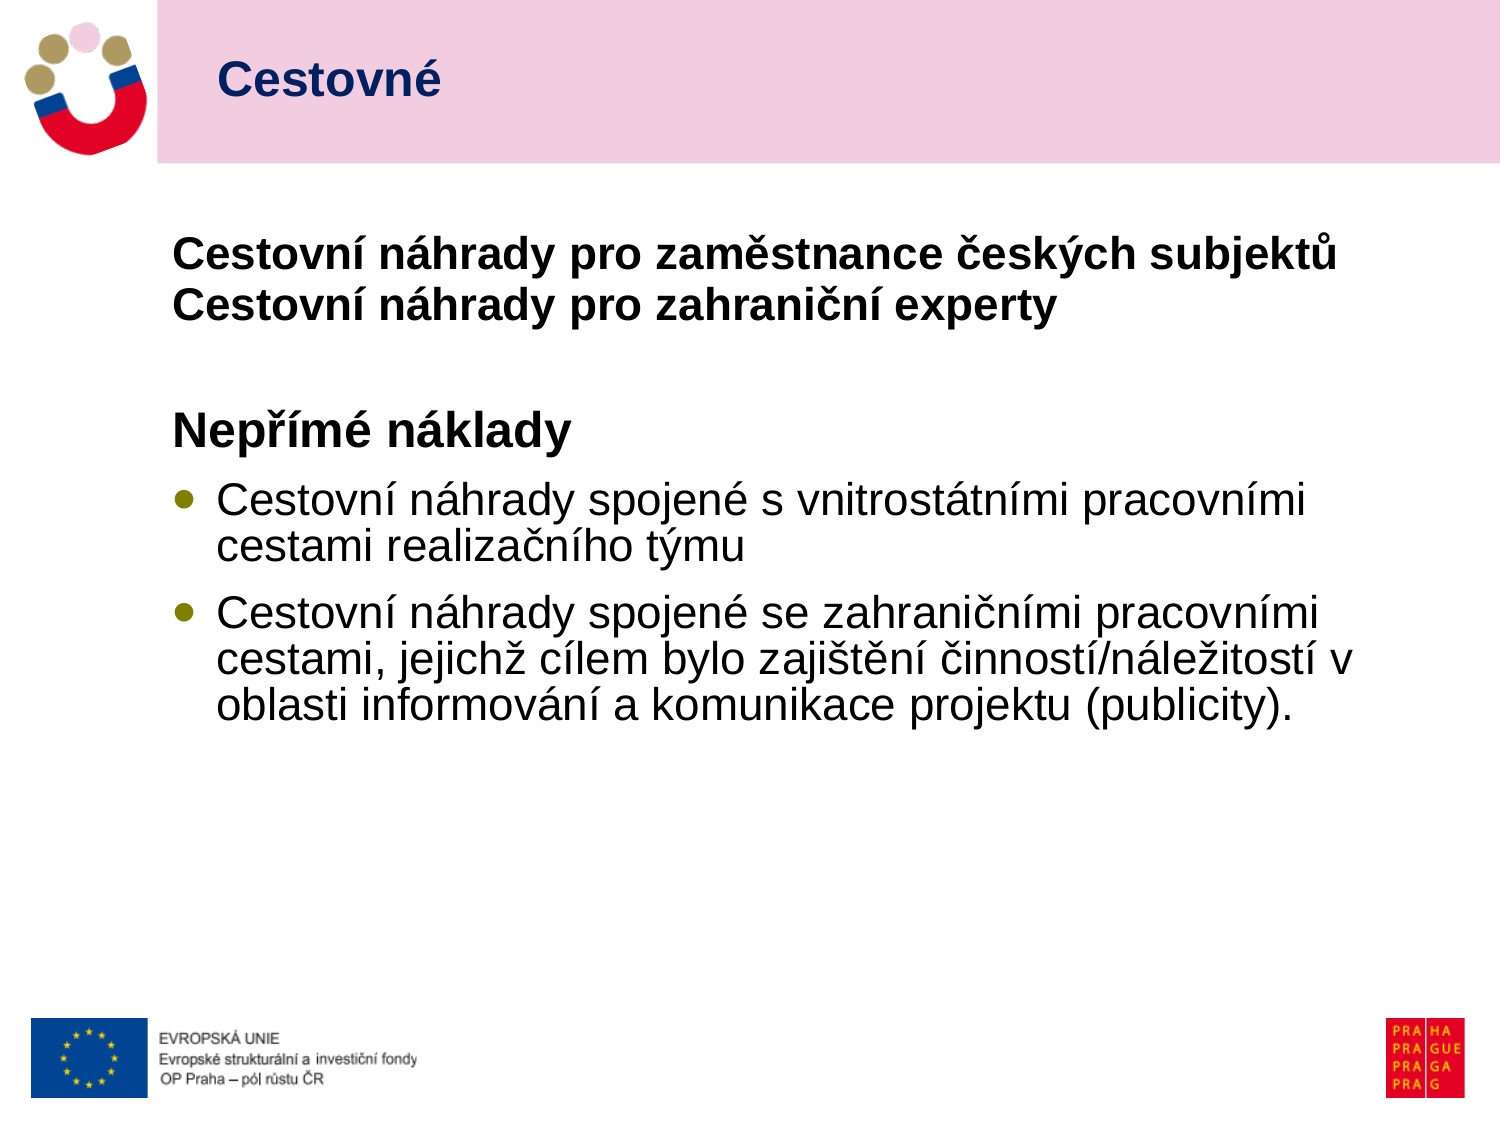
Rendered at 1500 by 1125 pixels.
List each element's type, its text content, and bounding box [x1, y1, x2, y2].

title Cestovné [202, 0, 1455, 164]
list Cestovní náhrady pro zaměstnance českých subjektů Cestovní náhrady pro zahraniční experty Nepřímé náklady Cestovní náhrady spojené s vnitrostátními pracovními cestami realizačního týmu Cestovní náhrady spojené se zahraničními pracovními cestami, jejichž cílem bylo zajištění činností/náležitostí v oblasti informování a komunikace projektu (publicity). [157, 220, 1380, 983]
